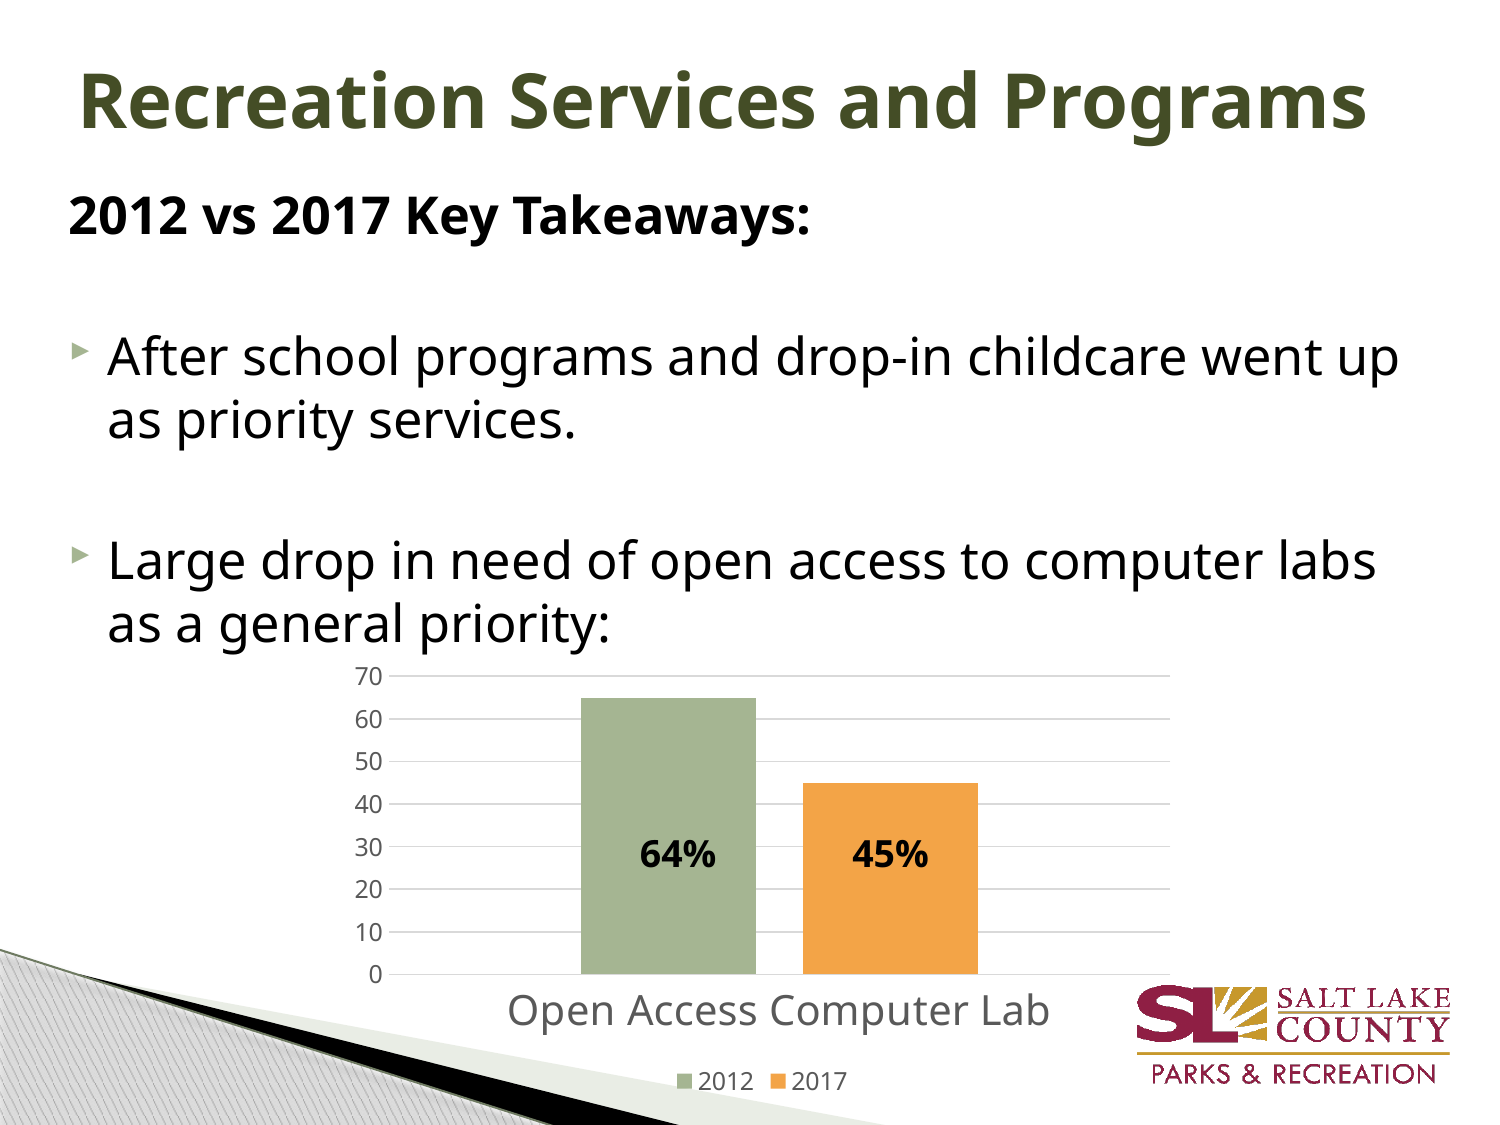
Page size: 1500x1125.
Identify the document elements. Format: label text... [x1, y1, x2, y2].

list 2012 vs 2017 Key Takeaways: After school programs and drop-in childcare went up as priority services. Large drop in need of open access to computer labs as a general priority: [37, 174, 1438, 663]
picture [1188, 985, 1451, 1084]
chart [337, 649, 1188, 1105]
title Recreation Services and Programs [62, 0, 1413, 174]
